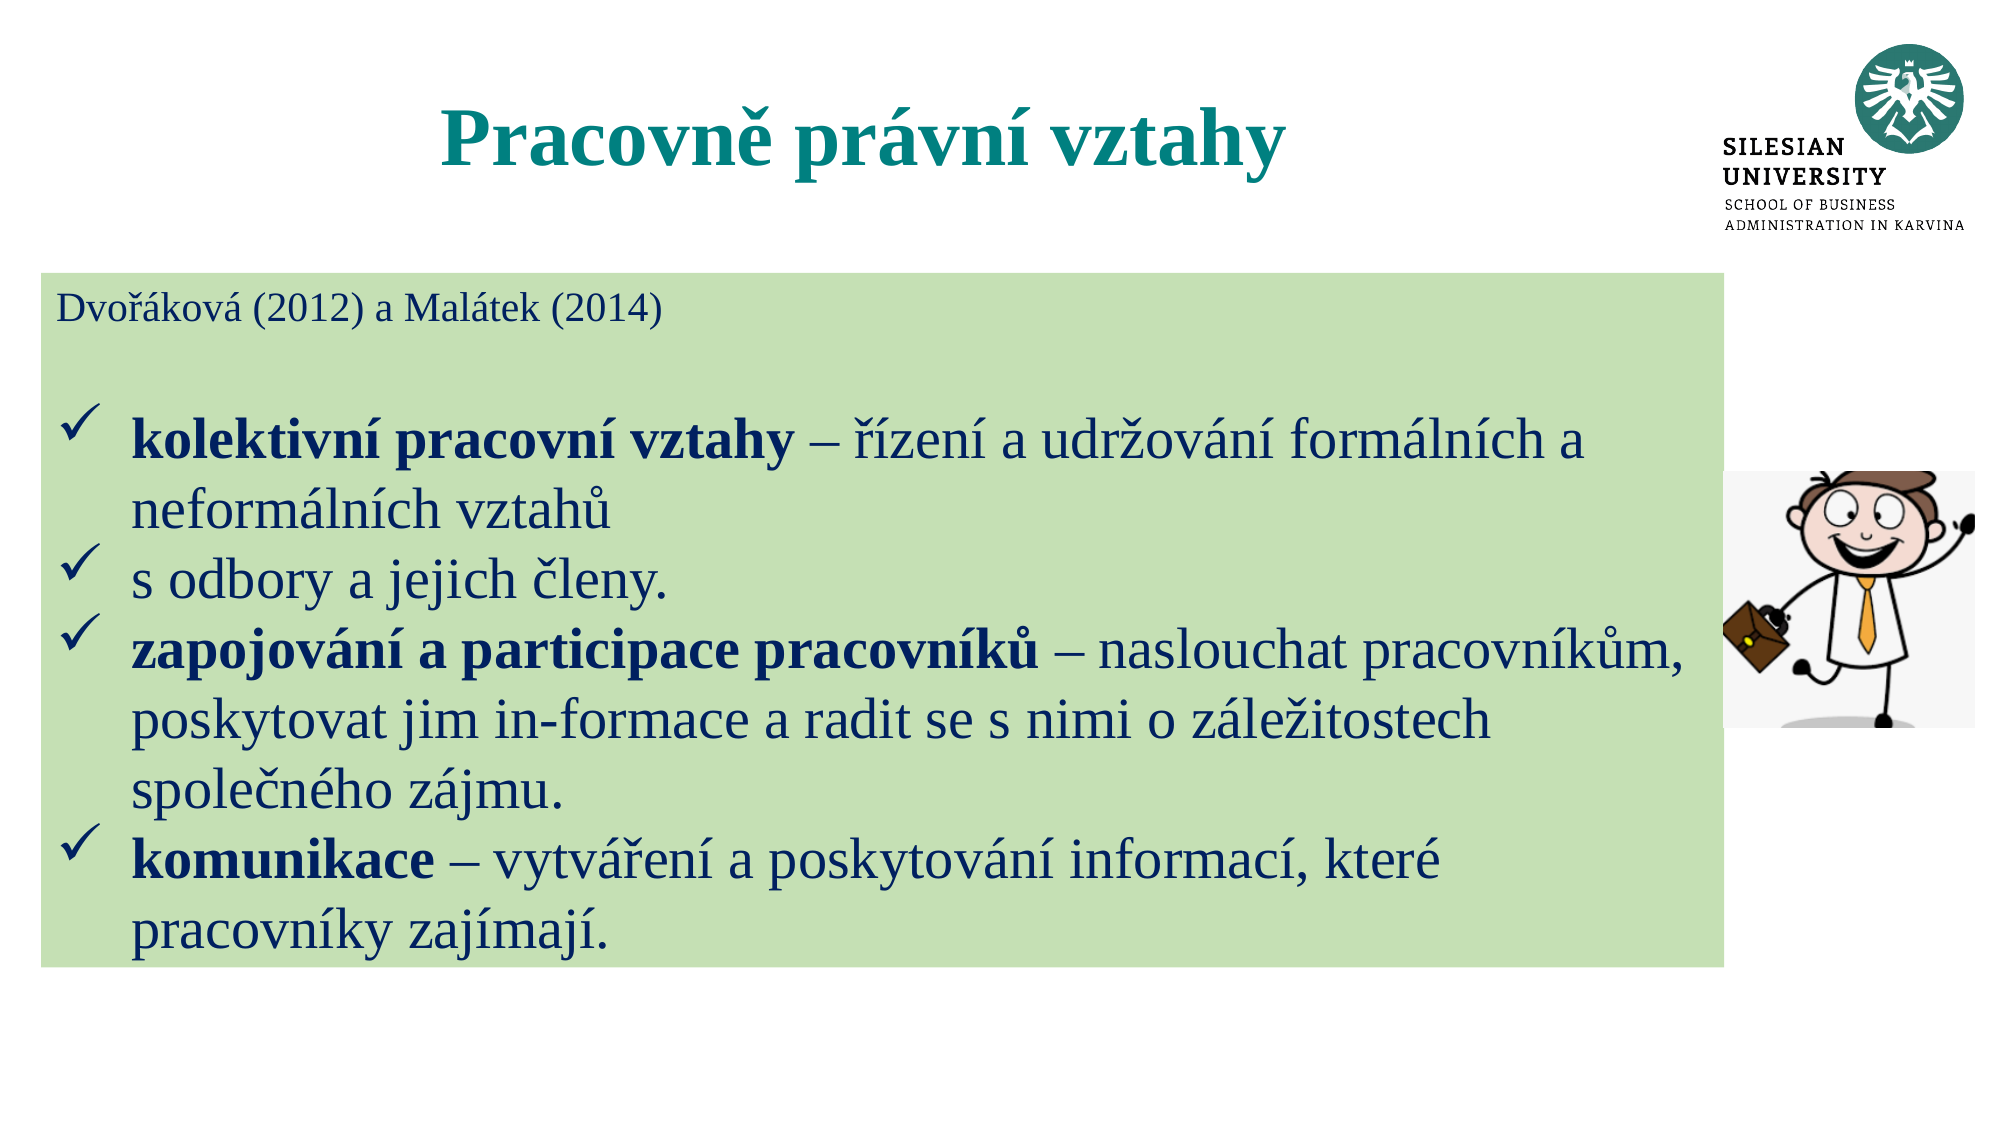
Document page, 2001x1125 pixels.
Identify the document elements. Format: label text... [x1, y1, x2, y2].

picture [1723, 471, 1979, 728]
text_box [41, 32, 786, 192]
text_box Dvořáková (2012) a Malátek (2014) kolektivní pracovní vztahy – řízení a udržování formálních a neformálních vztahů s odbory a jejich členy. zapojování a participace pracovníků – naslouchat pracovníkům, poskytovat jim in-formace a radit se s nimi o záležitostech společného zájmu. komunikace – vytváření a poskytování informací, které pracovníky zajímají. [41, 272, 1725, 968]
text_box Pracovně právní vztahy [352, 74, 1376, 190]
picture [1723, 44, 1964, 230]
